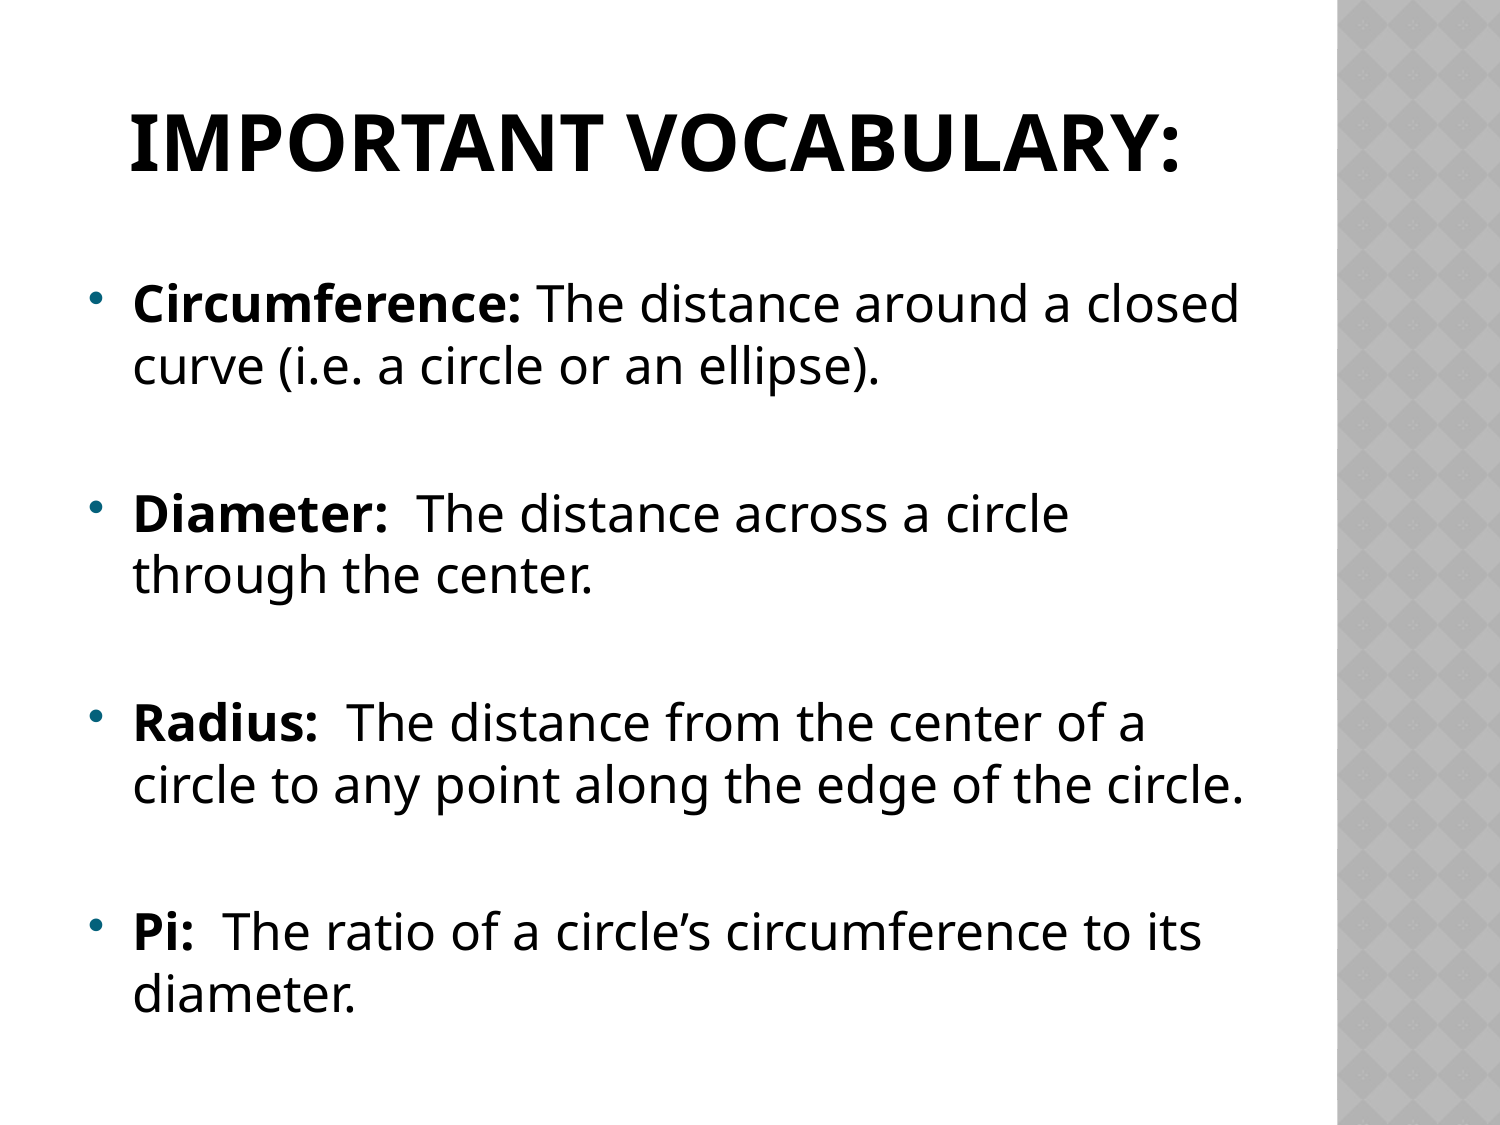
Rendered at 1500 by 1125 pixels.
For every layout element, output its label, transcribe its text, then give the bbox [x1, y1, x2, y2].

list Circumference: The distance around a closed curve (i.e. a circle or an ellipse). Diameter: The distance across a circle through the center. Radius: The distance from the center of a circle to any point along the edge of the circle. Pi: The ratio of a circle’s circumference to its diameter. [75, 264, 1263, 1059]
title Important Vocabulary: [62, 0, 1250, 188]
